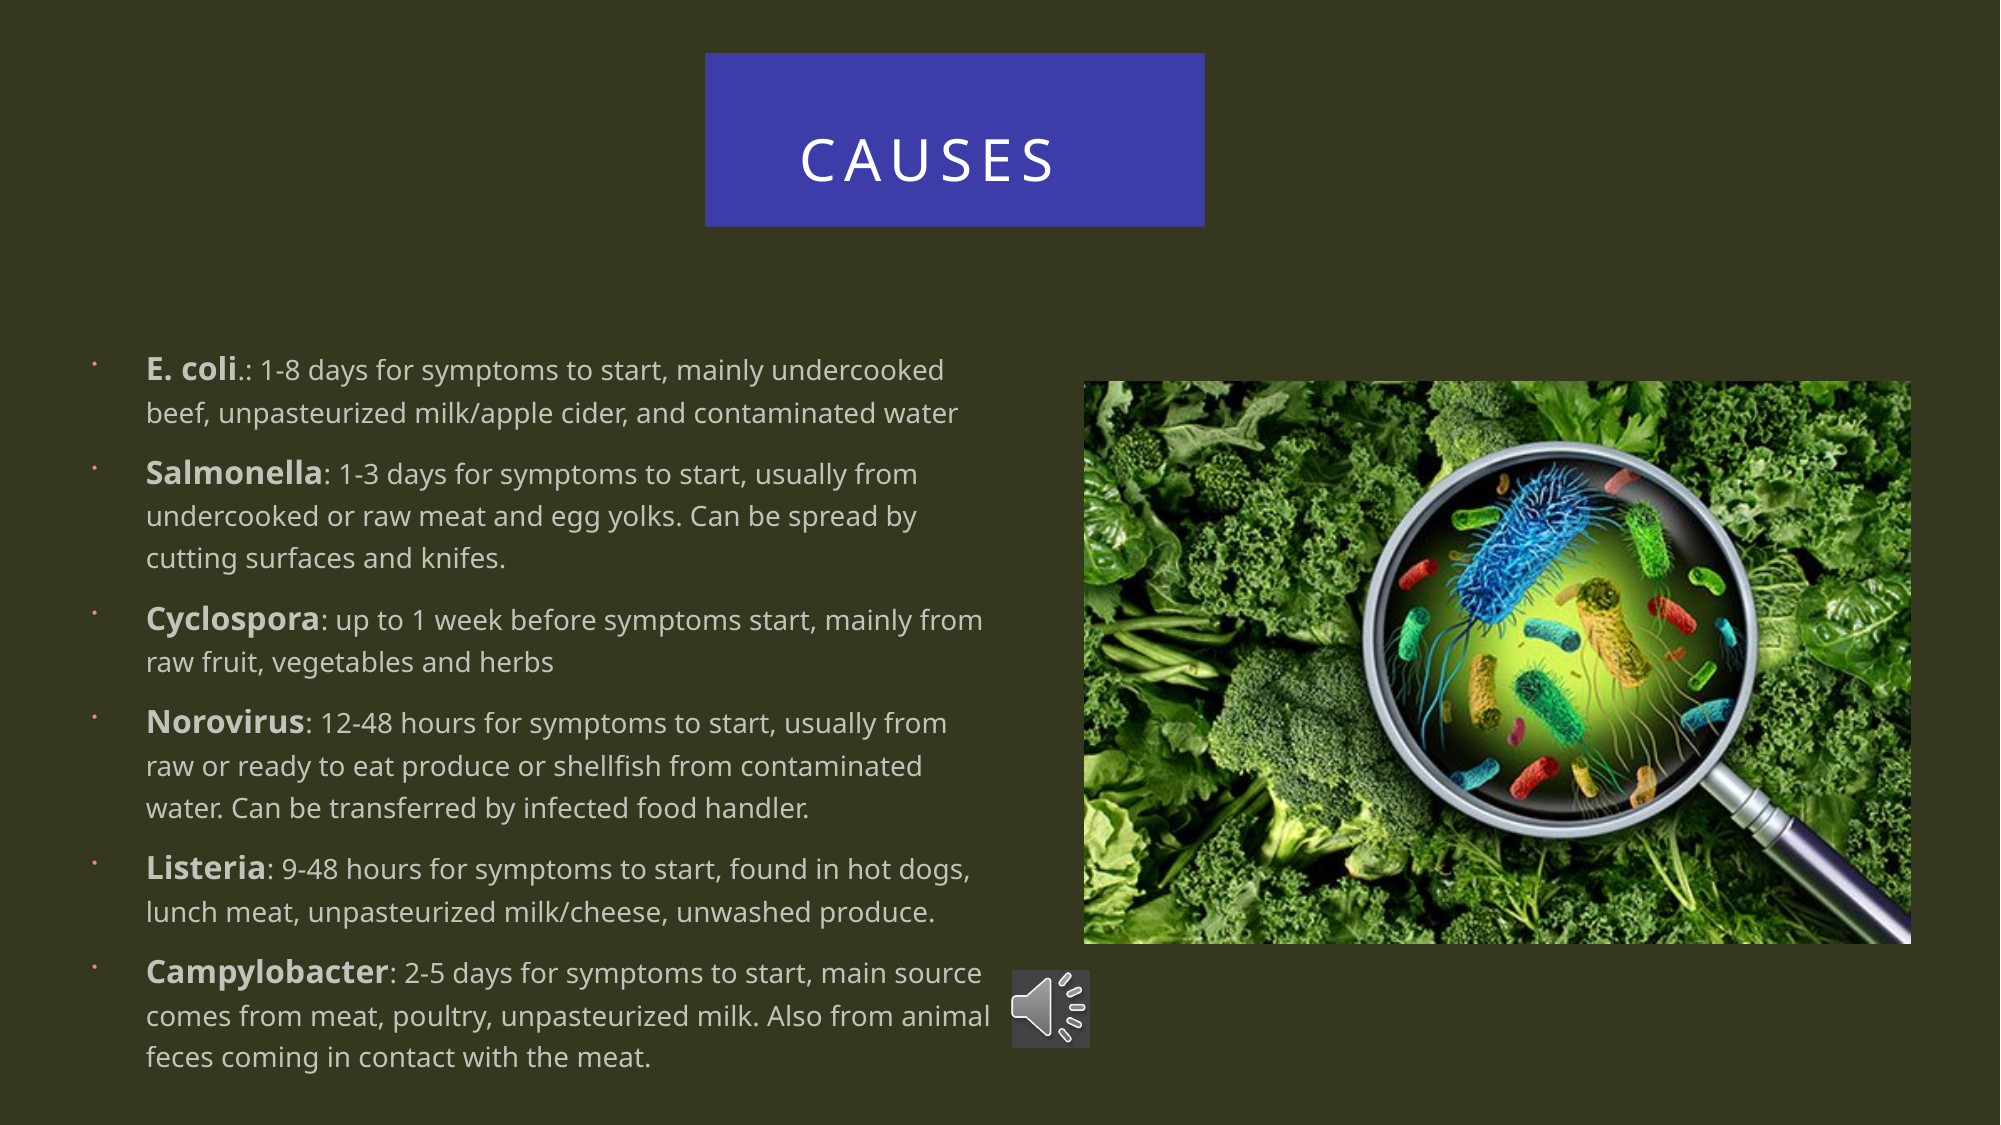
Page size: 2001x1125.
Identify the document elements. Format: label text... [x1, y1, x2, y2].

title causes [705, 53, 1205, 227]
list E. coli.: 1-8 days for symptoms to start, mainly undercooked beef, unpasteurized milk/apple cider, and contaminated water Salmonella: 1-3 days for symptoms to start, usually from undercooked or raw meat and egg yolks. Can be spread by cutting surfaces and knifes. Cyclospora: up to 1 week before symptoms start, mainly from raw fruit, vegetables and herbs Norovirus: 12-48 hours for symptoms to start, usually from raw or ready to eat produce or shellfish from contaminated water. Can be transferred by infected food handler. Listeria: 9-48 hours for symptoms to start, found in hot dogs, lunch meat, unpasteurized milk/cheese, unwashed produce. Campylobacter: 2-5 days for symptoms to start, main source comes from meat, poultry, unpasteurized milk. Also from animal feces coming in contact with the meat. [89, 338, 1000, 1086]
picture [1010, 969, 1091, 1050]
picture [1083, 381, 1911, 944]
